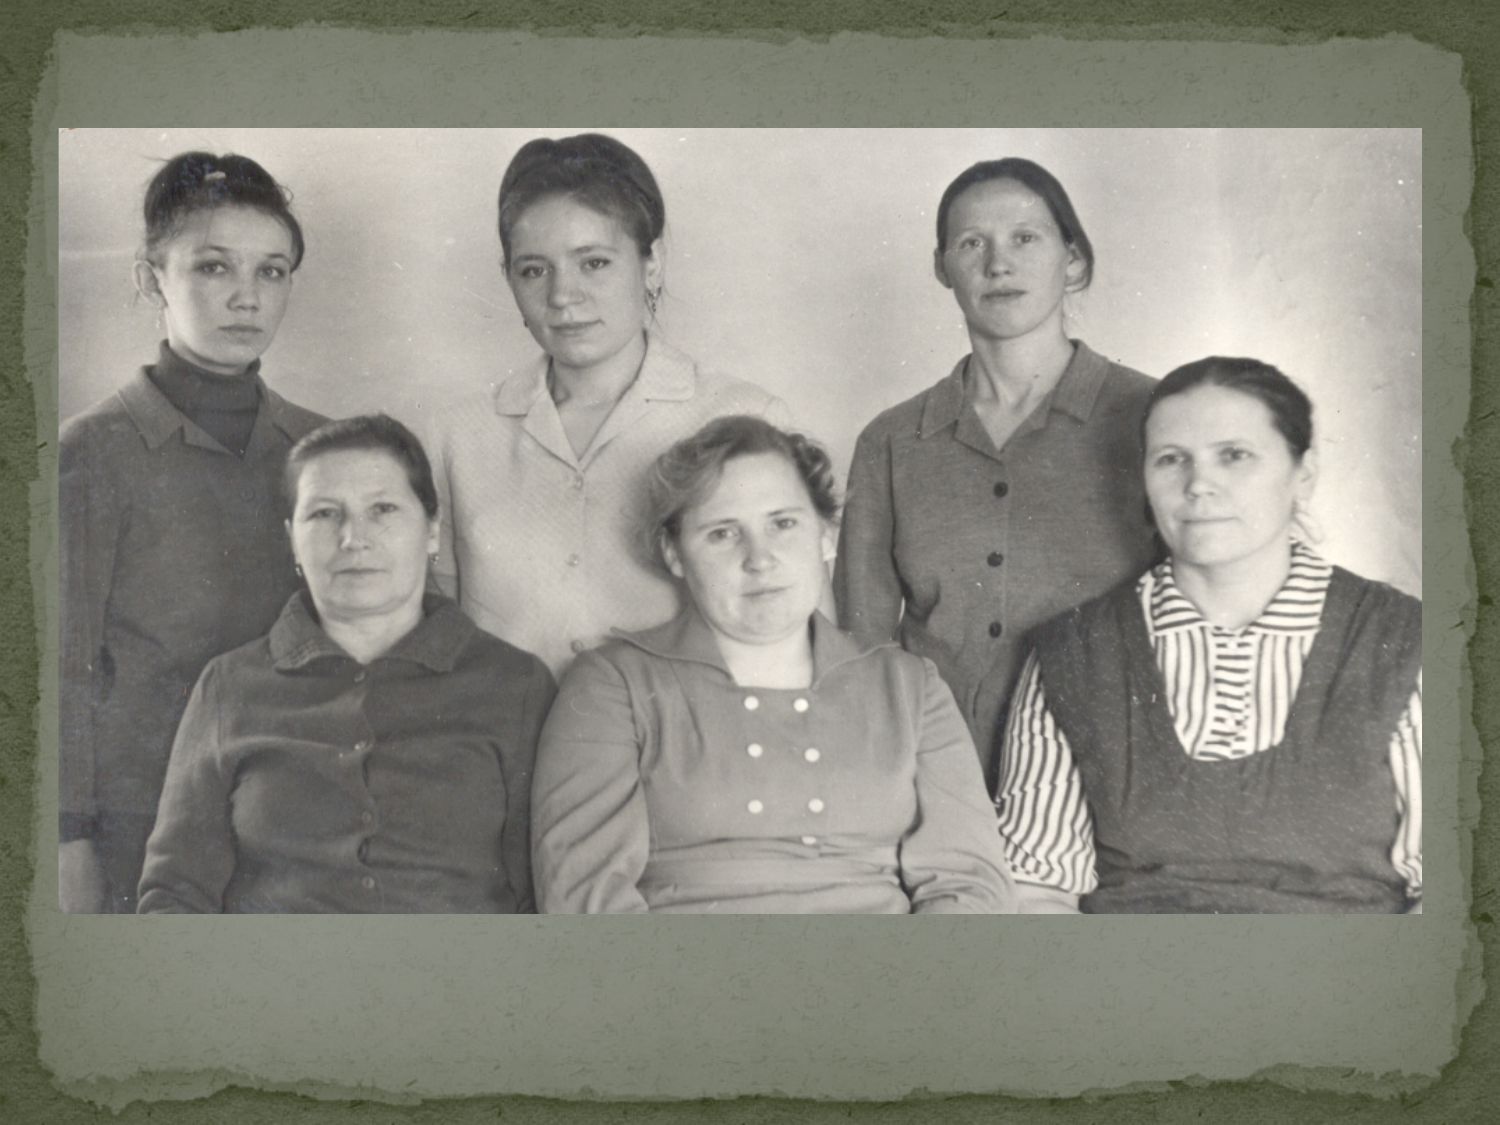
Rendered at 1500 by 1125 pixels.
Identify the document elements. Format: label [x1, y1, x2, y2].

picture [58, 128, 1422, 914]
